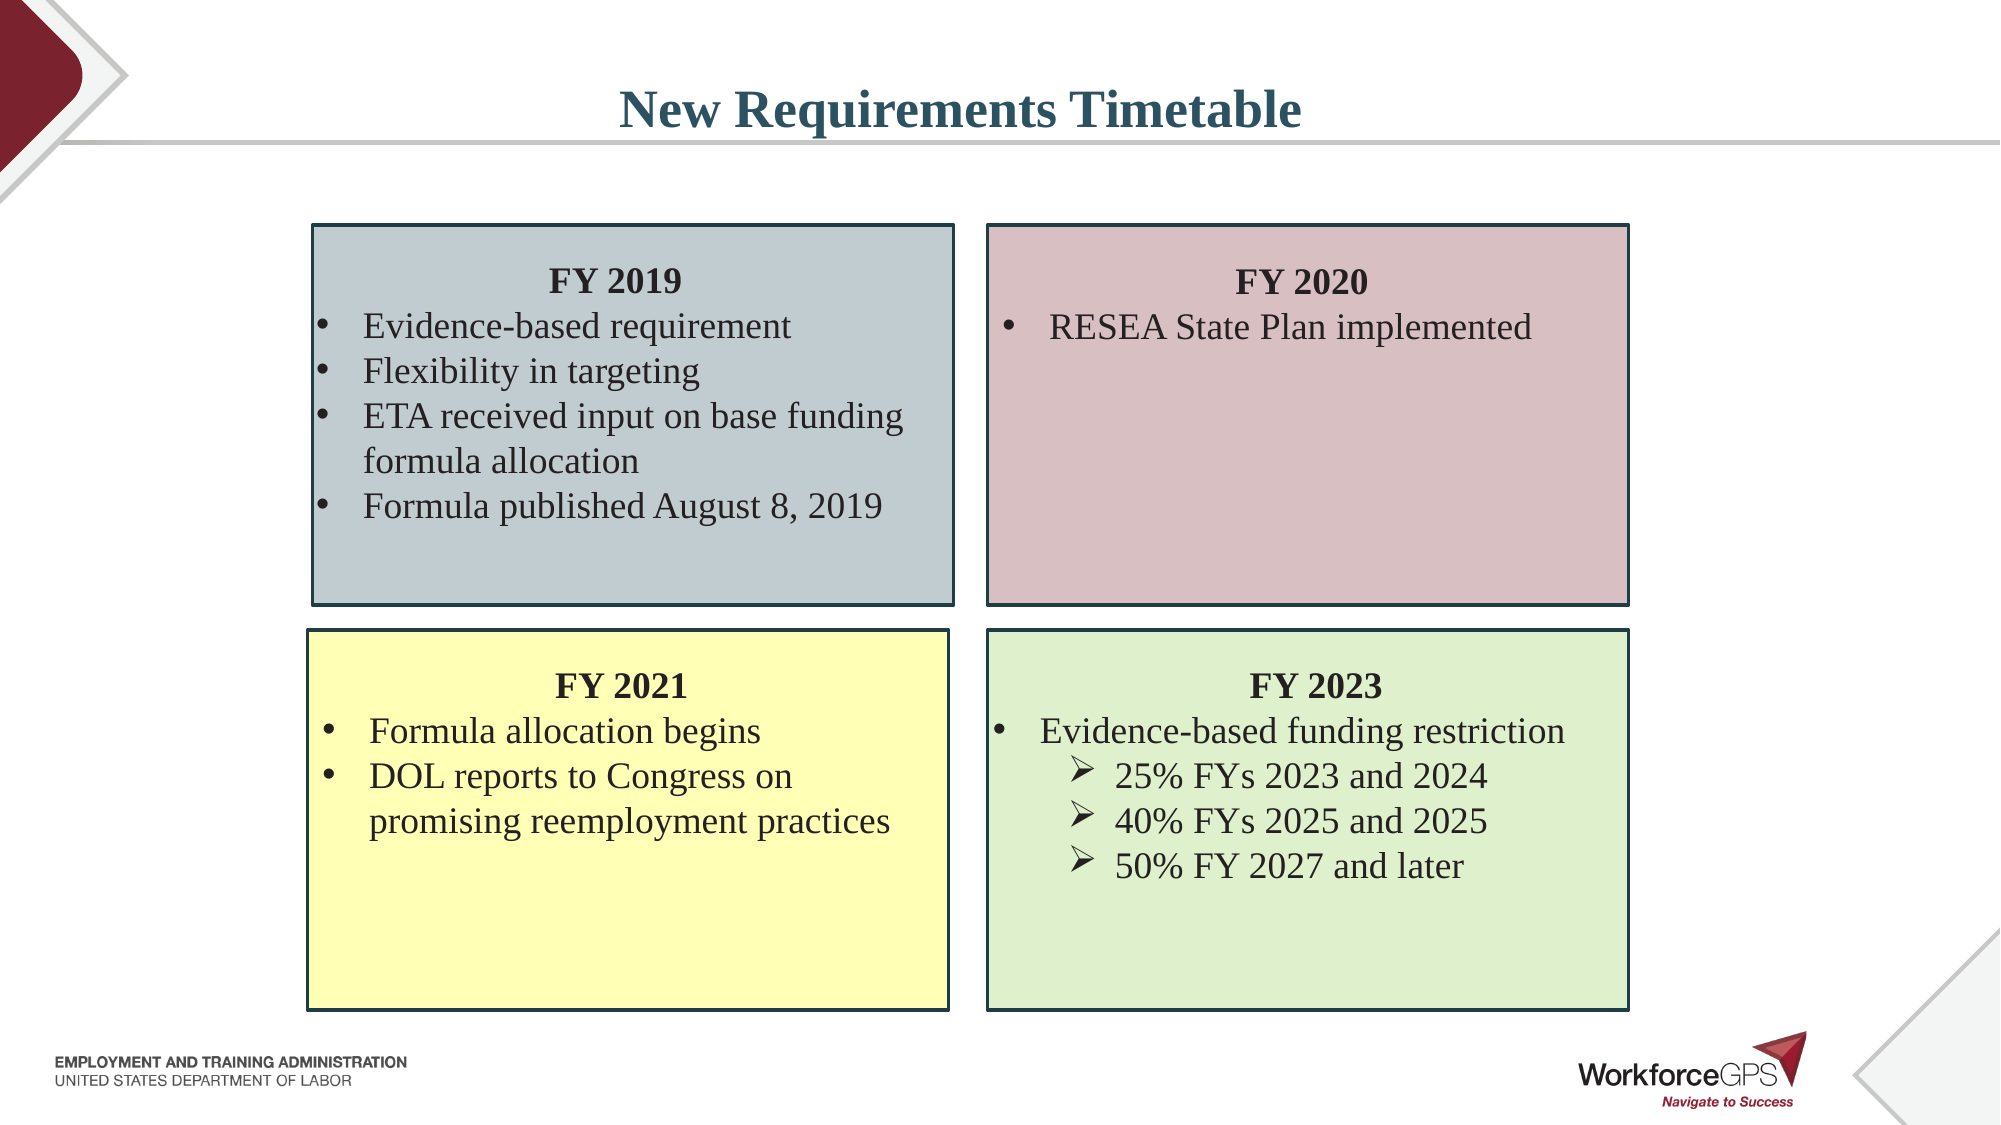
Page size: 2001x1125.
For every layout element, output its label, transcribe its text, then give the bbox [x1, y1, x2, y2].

text_box [306, 628, 950, 1012]
text_box FY 2023 Evidence-based funding restriction 25% FYs 2023 and 2024 40% FYs 2025 and 2025 50% FY 2027 and later [978, 653, 1655, 1029]
text_box [311, 223, 955, 607]
text_box FY 2020 RESEA State Plan implemented [987, 249, 1617, 400]
text_box FY 2021 Formula allocation begins DOL reports to Congress on promising reemployment practices [307, 653, 937, 849]
text_box [986, 223, 1630, 607]
text_box [986, 628, 1630, 653]
text_box FY 2019 Evidence-based requirement Flexibility in targeting ETA received input on base funding formula allocation Formula published August 8, 2019 [301, 248, 930, 534]
text_box Gay Gilbert Administrator Office of Unemployment Insurance Employment & Training Administration U.S. Department of Labor [47, 1049, 420, 1095]
title New Requirements Timetable [301, 73, 1607, 213]
